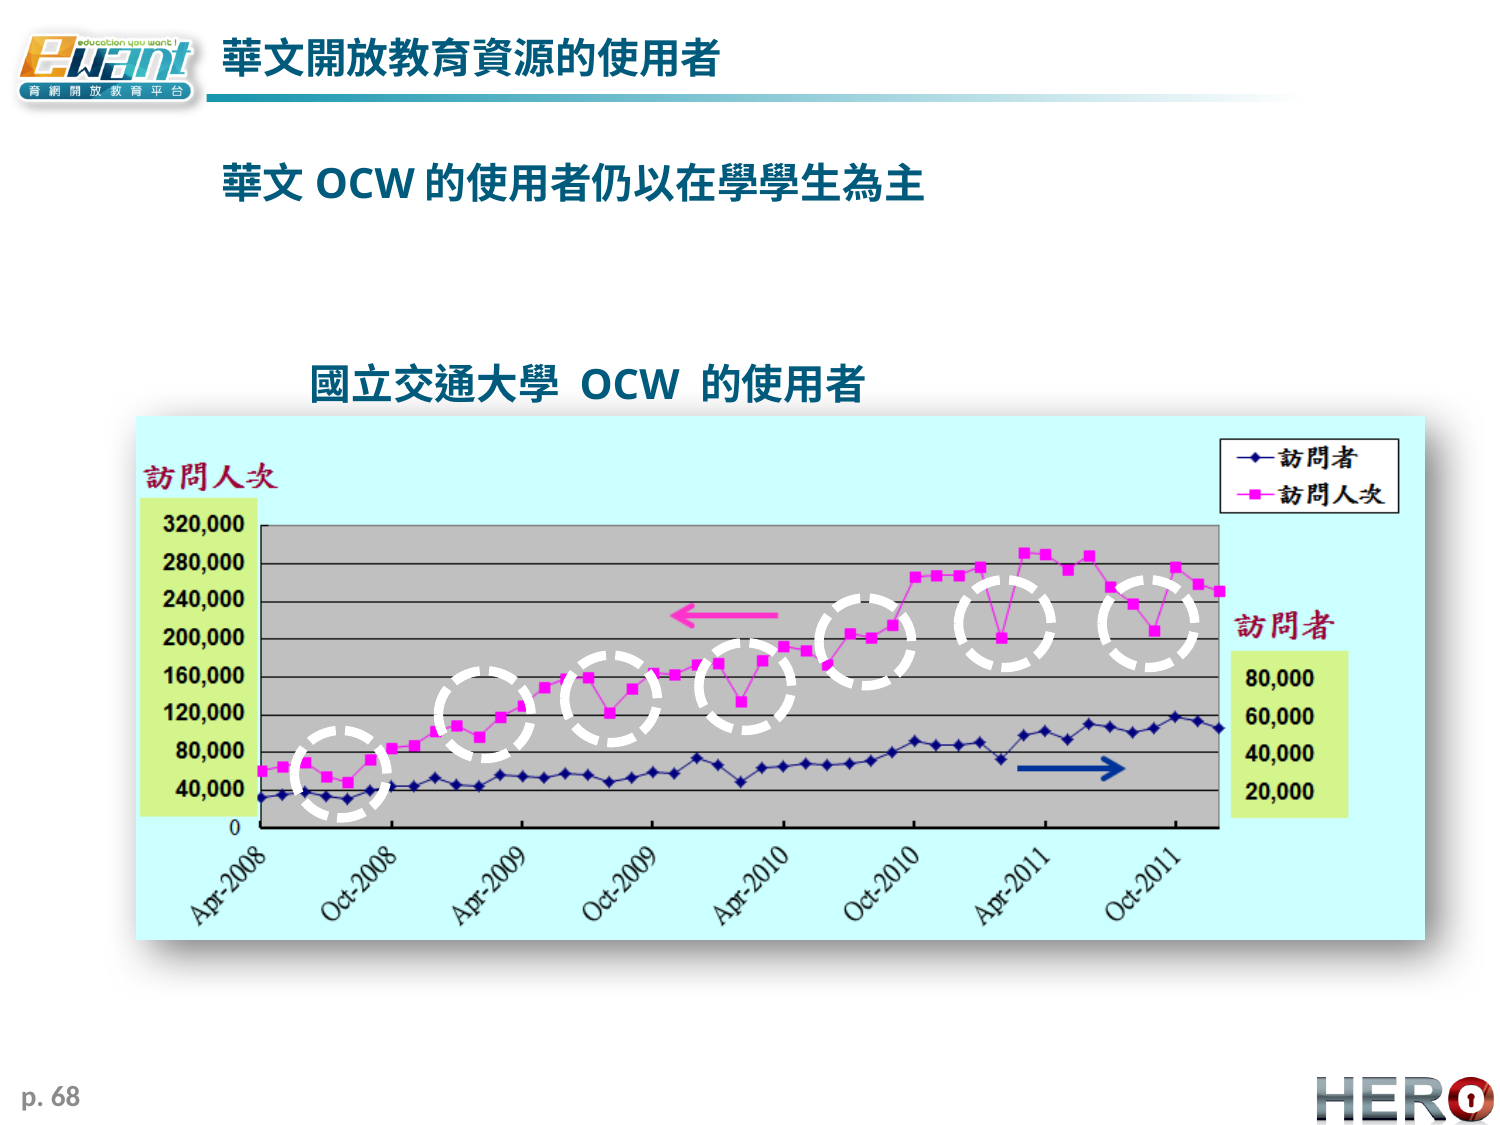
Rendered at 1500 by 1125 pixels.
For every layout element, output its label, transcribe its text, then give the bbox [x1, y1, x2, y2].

slide_number p. 68 [5, 1065, 532, 1125]
picture [1316, 1077, 1500, 1125]
text_box 華文OCW的使用者仍以在學學生為主 [206, 149, 1248, 214]
text_box 國立交通大學 OCW 的使用者 [294, 315, 883, 415]
title 華文開放教育資源的使用者 [206, 9, 1500, 105]
picture [9, 20, 207, 117]
picture [135, 416, 1425, 941]
